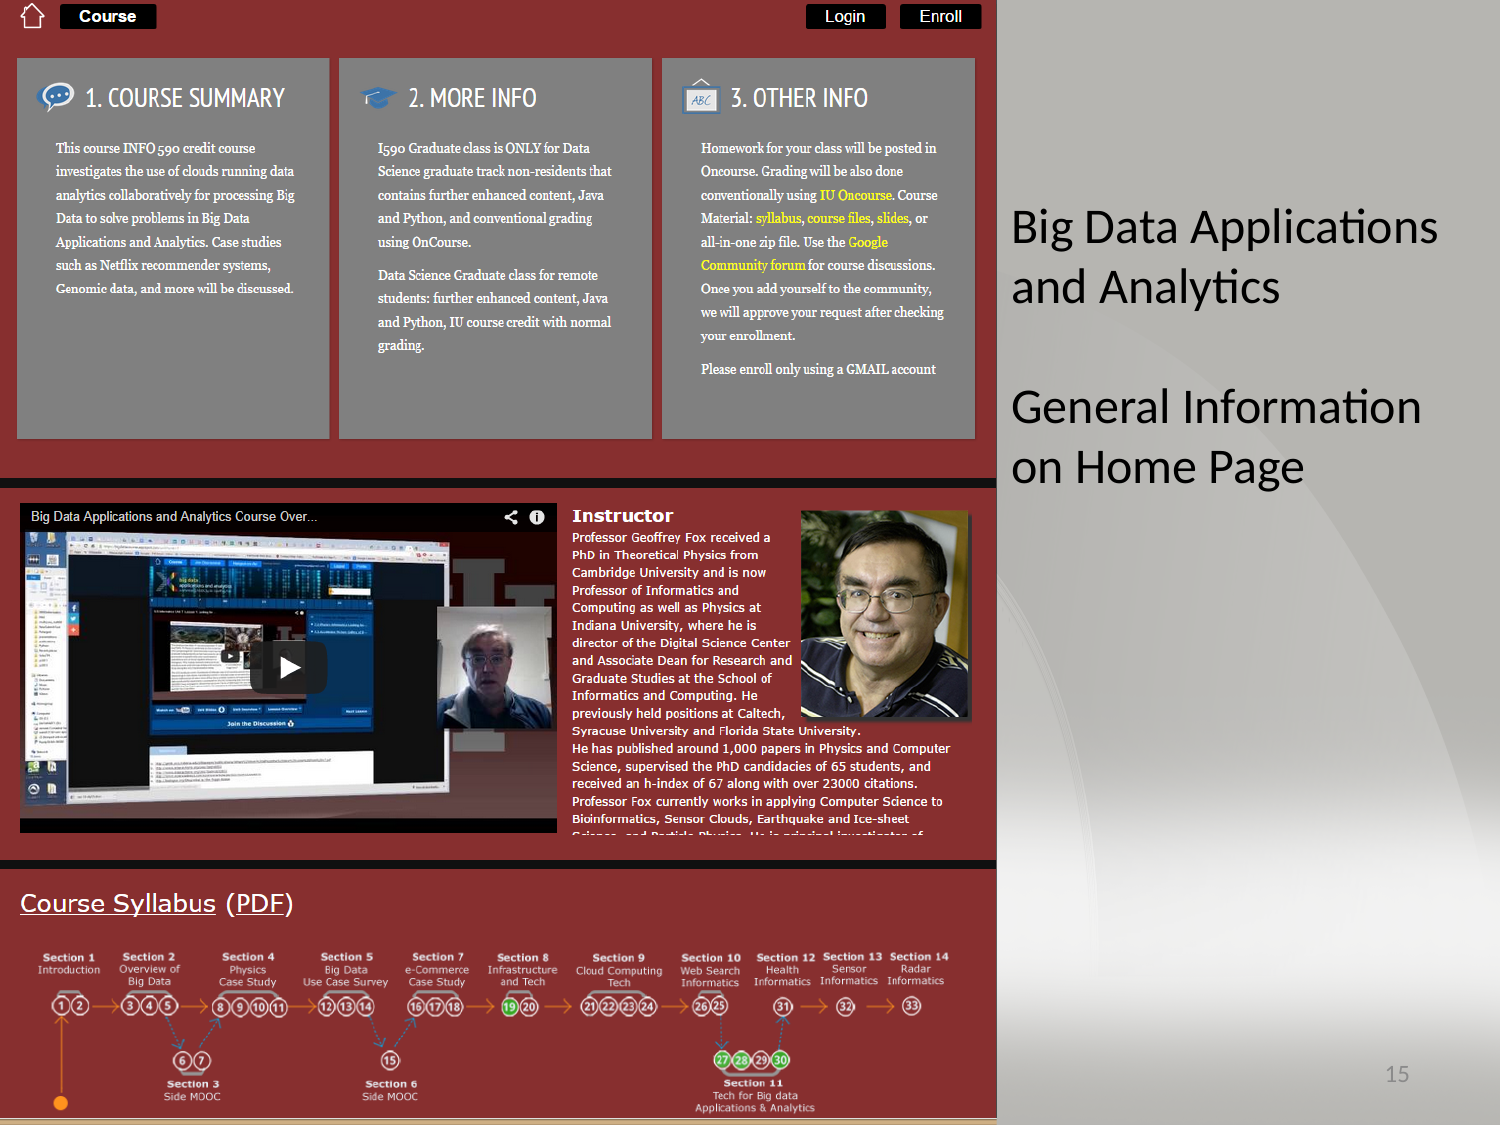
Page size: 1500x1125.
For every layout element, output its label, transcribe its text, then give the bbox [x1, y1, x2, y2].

text_box Big Data Applications and Analytics General Information on Home Page [1000, 186, 1500, 502]
picture [0, 0, 1500, 1125]
slide_number 15 [1074, 1042, 1425, 1103]
